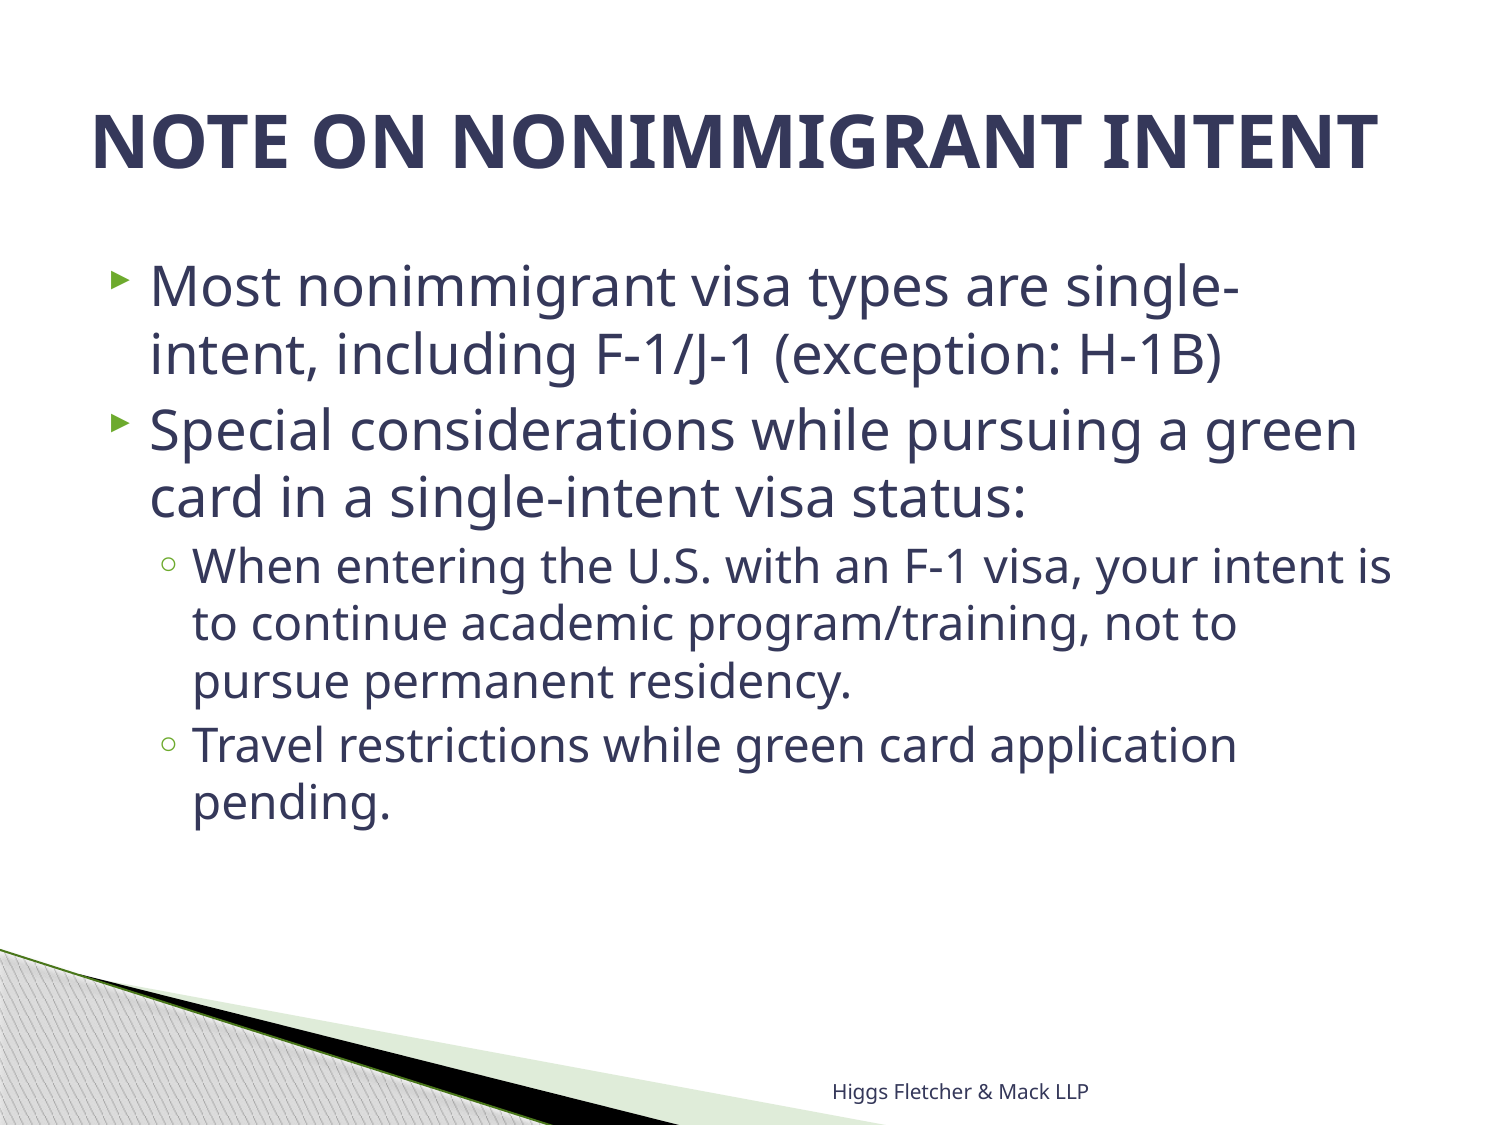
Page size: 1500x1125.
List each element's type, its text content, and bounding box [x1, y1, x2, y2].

list Most nonimmigrant visa types are single-intent, including F-1/J-1 (exception: H-1B) Special considerations while pursuing a green card in a single-intent visa status: When entering the U.S. with an F-1 visa, your intent is to continue academic program/training, not to pursue permanent residency. Travel restrictions while green card application pending. [75, 242, 1425, 986]
footer Higgs Fletcher & Mack LLP [718, 1051, 1105, 1112]
title NOTE ON NONIMMIGRANT INTENT [75, 45, 1425, 233]
